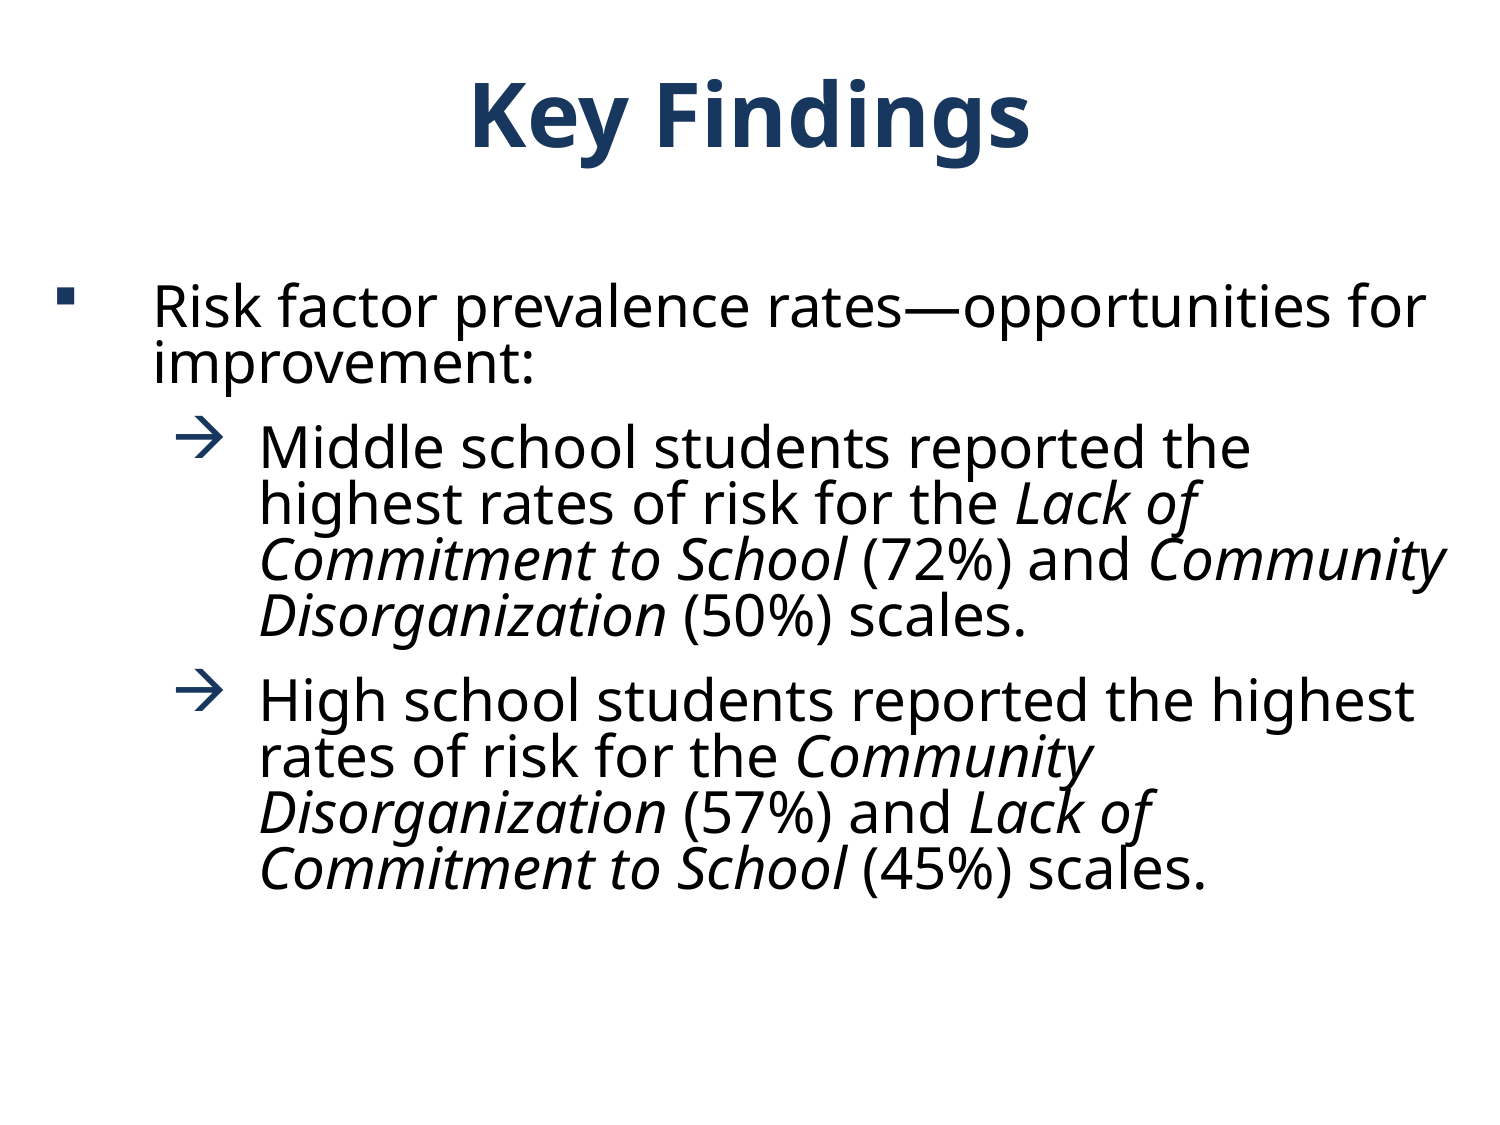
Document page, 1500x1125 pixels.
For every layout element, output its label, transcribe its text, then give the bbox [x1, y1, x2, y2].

text_box Risk factor prevalence rates—opportunities for improvement: Middle school students reported the highest rates of risk for the Lack of Commitment to School (72%) and Community Disorganization (50%) scales. High school students reported the highest rates of risk for the Community Disorganization (57%) and Lack of Commitment to School (45%) scales. [37, 275, 1463, 1075]
text_box Key Findings [37, 62, 1463, 174]
